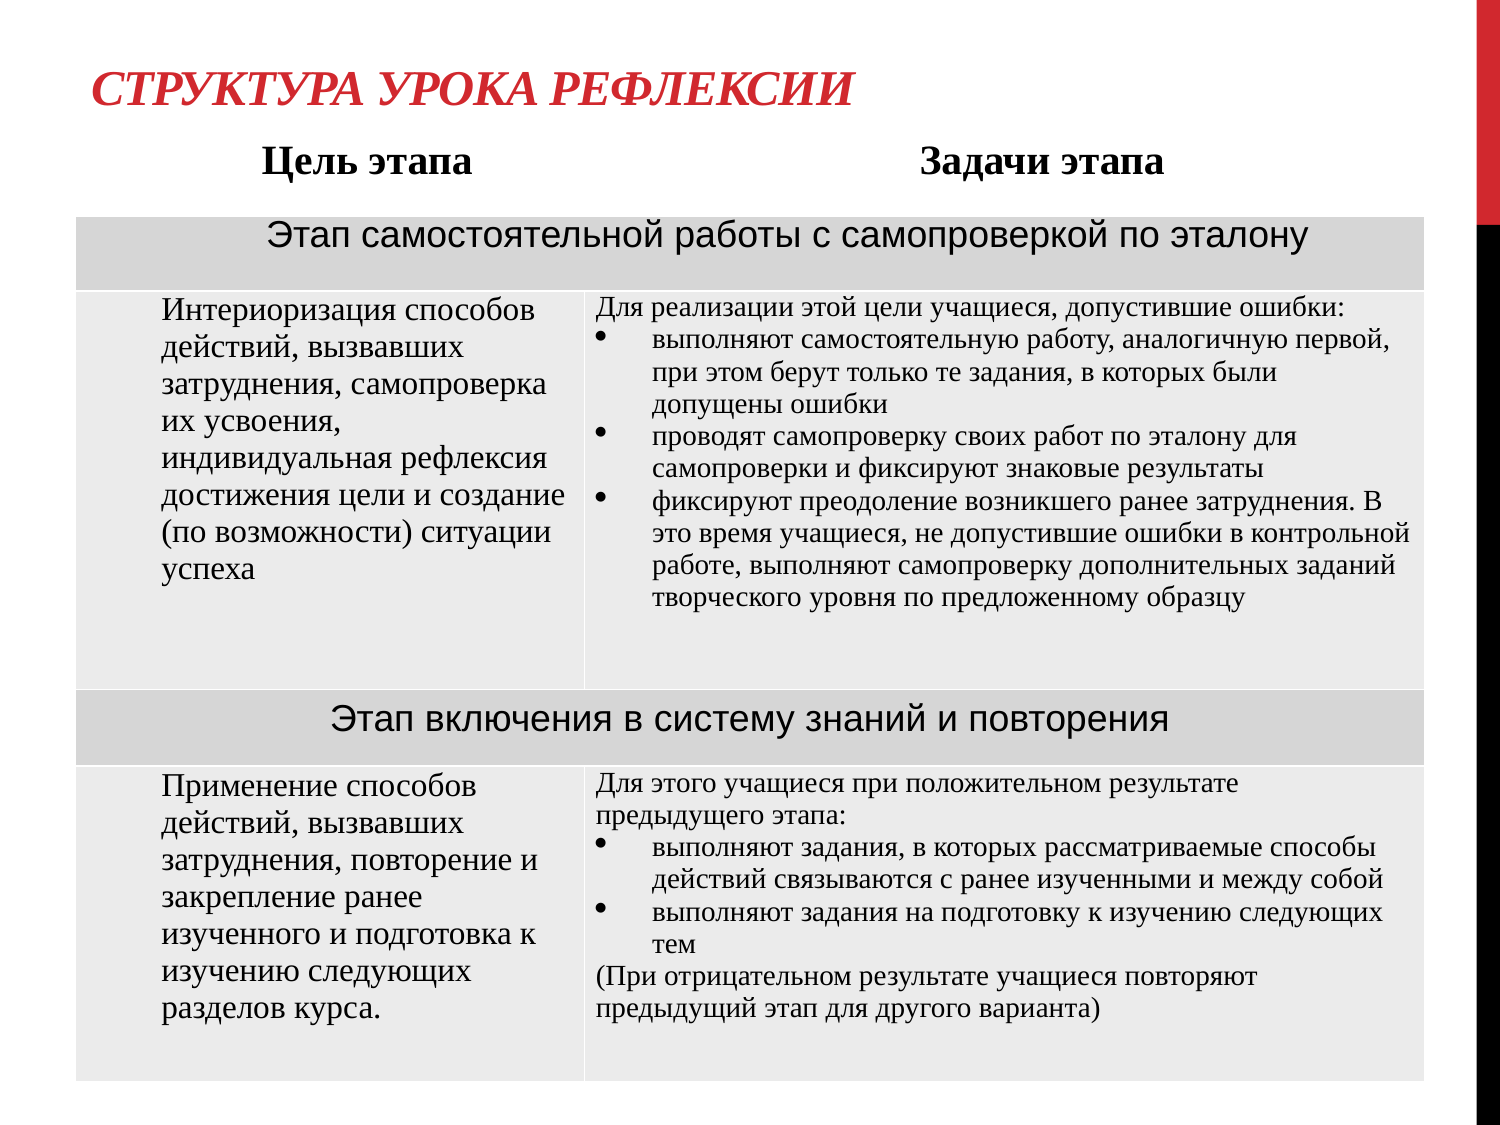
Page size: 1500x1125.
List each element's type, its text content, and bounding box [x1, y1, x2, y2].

title Структура урока рефлексии [76, 54, 1427, 124]
table_header Задачи этапа [585, 138, 1424, 211]
table_cell Этап включения в систему знаний и повторения [76, 690, 1424, 765]
table_cell Интериоризация способов действий, вызвавших затруднения, самопроверка их усвоения, индивидуальная рефлексия достижения цели и создание (по возможности) ситуации успеха [76, 292, 584, 689]
table_cell Для реализации этой цели учащиеся, допустившие ошибки: выполняют самостоятельную работу, аналогичную первой, при этом берут только те задания, в которых были допущены ошибки проводят самопроверку своих работ по эталону для самопроверки и фиксируют знаковые результаты фиксируют преодоление возникшего ранее затруднения. В это время учащиеся, не допустившие ошибки в контрольной работе, выполняют самопроверку дополнительных заданий творческого уровня по предложенному образцу [585, 292, 1424, 689]
table_cell Применение способов действий, вызвавших затруднения, повторение и закрепление ранее изученного и подготовка к изучению следующих разделов курса. [76, 767, 584, 1081]
table_cell Для этого учащиеся при положительном результате предыдущего этапа: выполняют задания, в которых рассматриваемые способы действий связываются с ранее изученными и между собой выполняют задания на подготовку к изучению следующих тем (При отрицательном результате учащиеся повторяют предыдущий этап для другого варианта) [585, 767, 1424, 1081]
table_cell Этап самостоятельной работы с самопроверкой по эталону [76, 217, 1424, 290]
table_header Цель этапа [76, 138, 584, 211]
